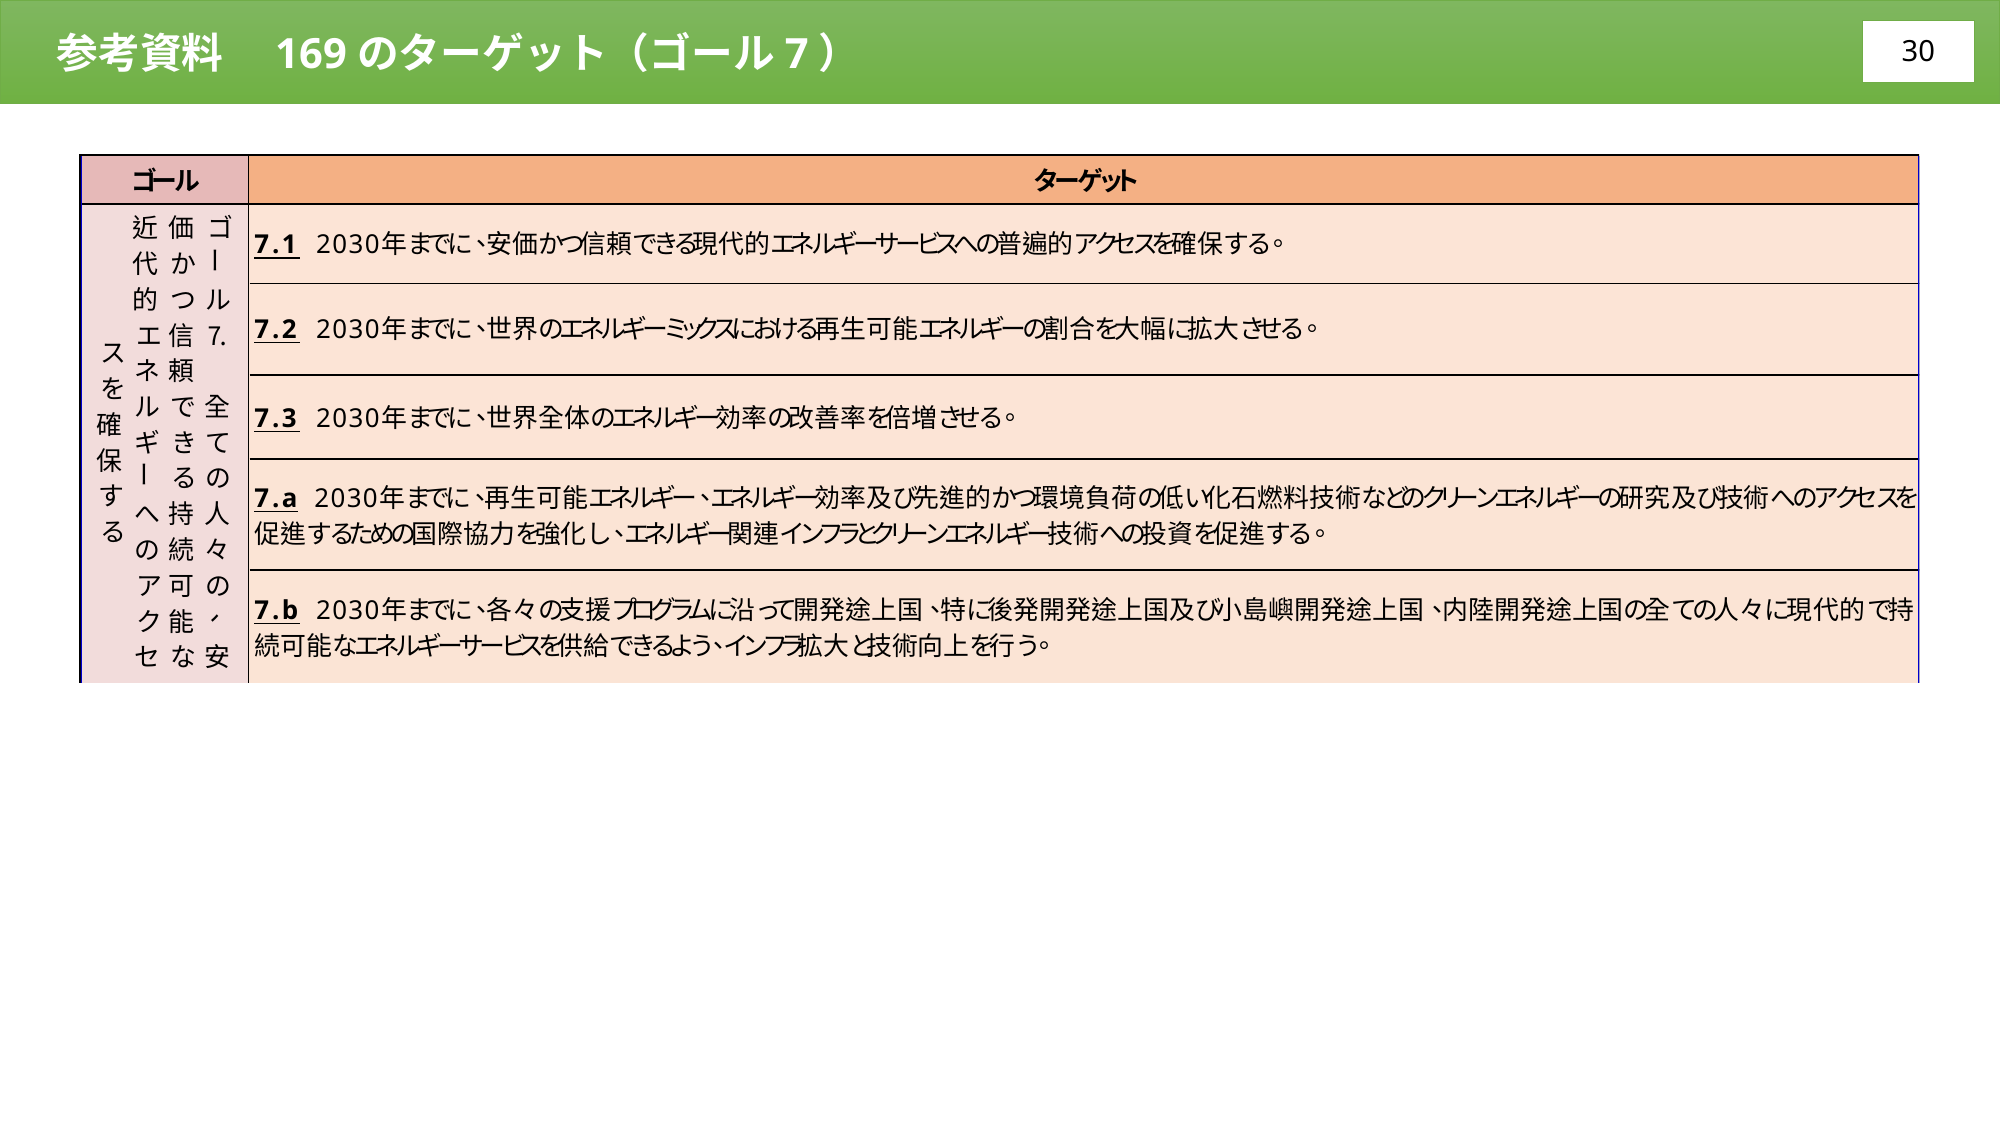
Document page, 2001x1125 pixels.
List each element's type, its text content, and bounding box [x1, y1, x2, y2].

picture [79, 154, 1921, 685]
text_box 参考資料 169のターゲット（ゴール7） [0, 0, 2000, 104]
text_box 29 [1862, 20, 1975, 83]
